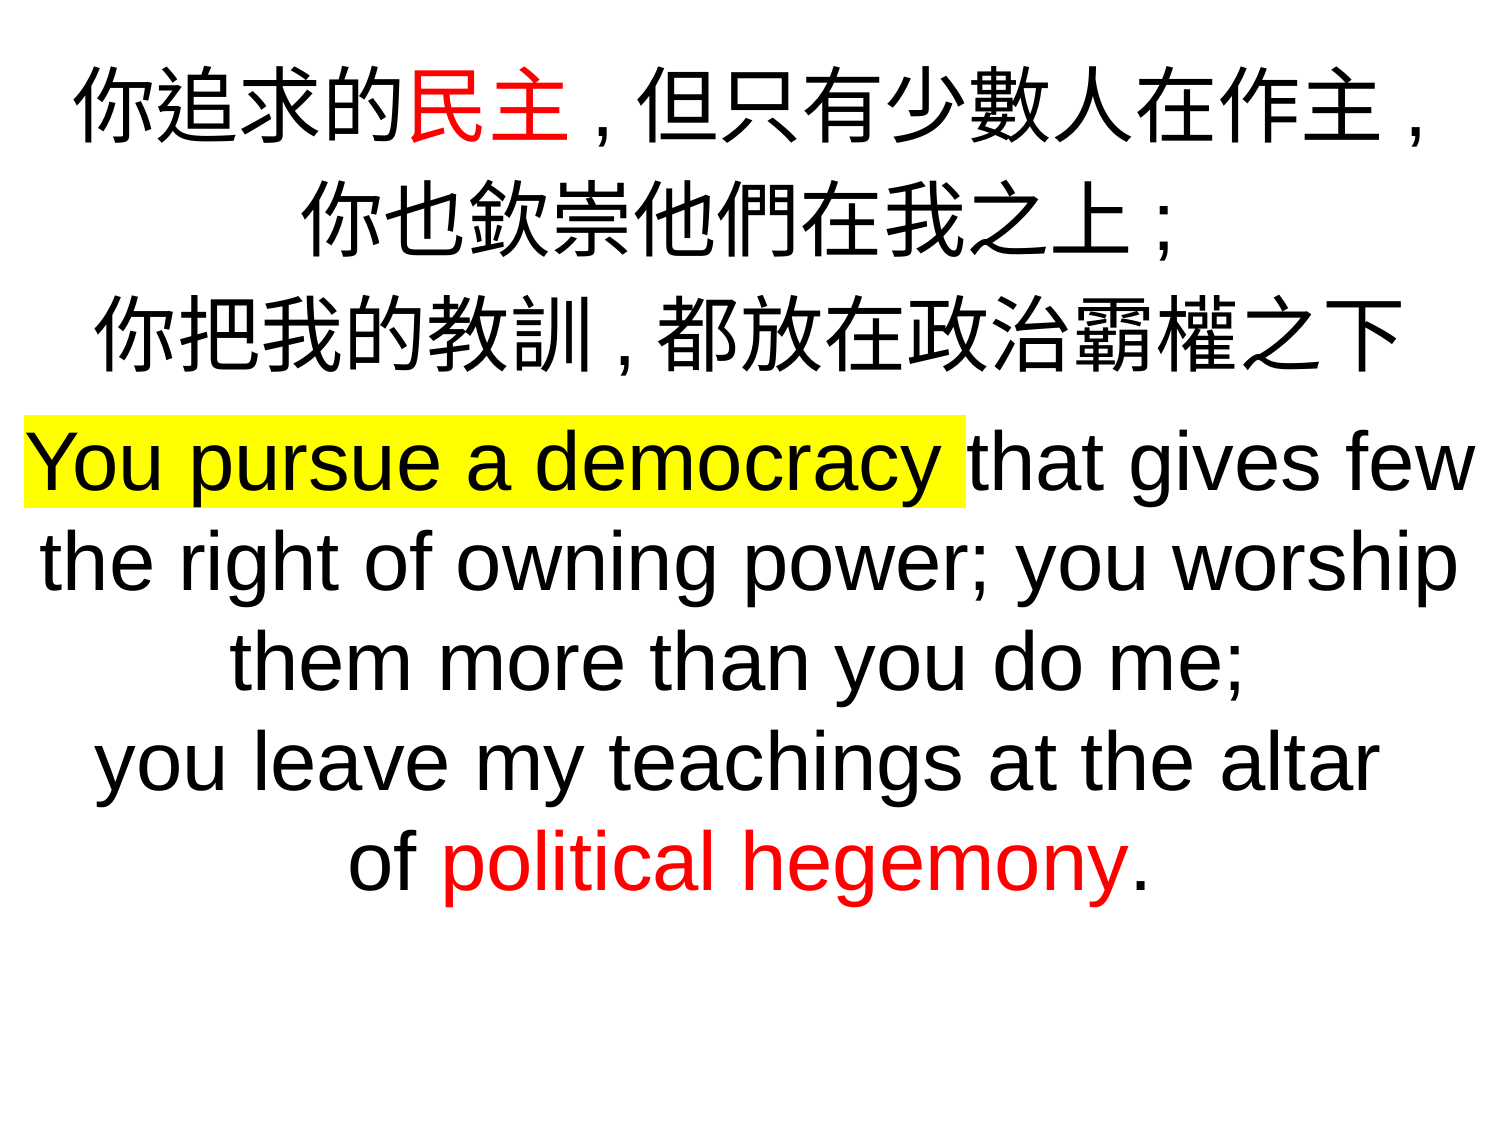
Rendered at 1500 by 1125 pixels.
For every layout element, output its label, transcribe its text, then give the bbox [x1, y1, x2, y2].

subtitle 你追求的民主,但只有少數人在作主, 你也欽崇他們在我之上; 你把我的教訓,都放在政治霸權之下 You pursue a democracy that gives few the right of owning power; you worship them more than you do me; you leave my teachings at the altar of political hegemony. [0, 30, 1500, 1094]
